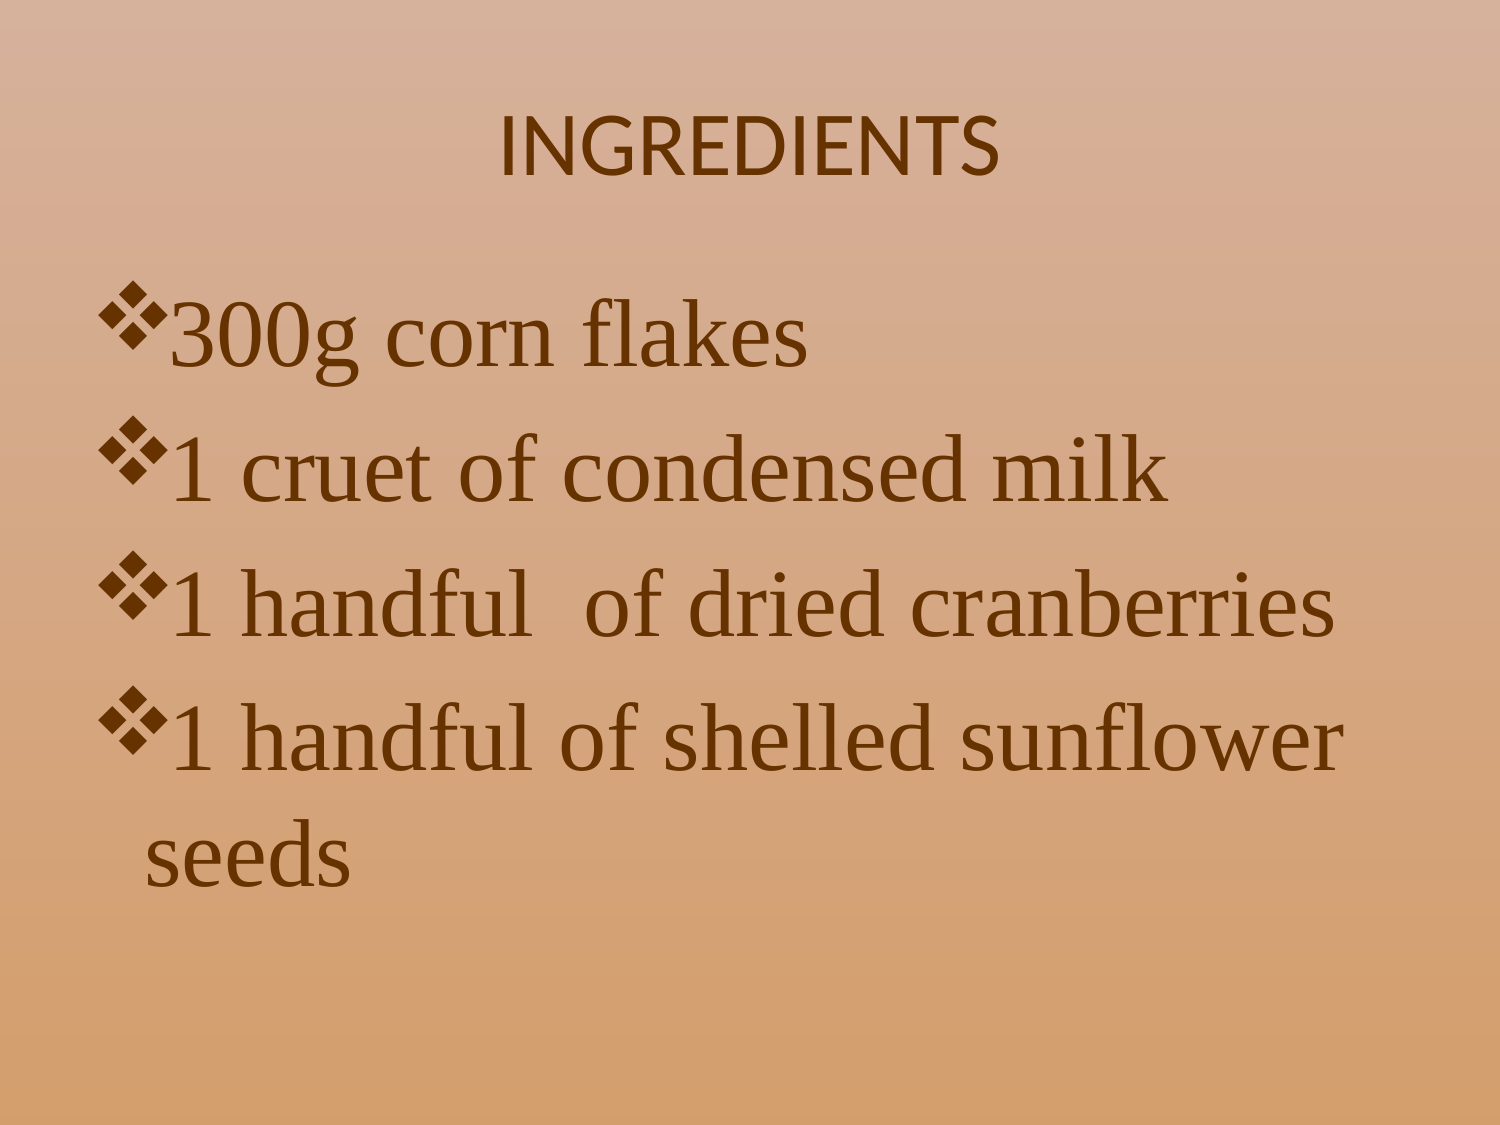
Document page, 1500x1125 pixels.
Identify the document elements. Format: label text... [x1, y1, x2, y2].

list 300g corn flakes 1 cruet of condensed milk 1 handful of dried cranberries 1 handful of shelled sunflower seeds [75, 262, 1425, 1005]
title INGREDIENTS [75, 45, 1425, 233]
